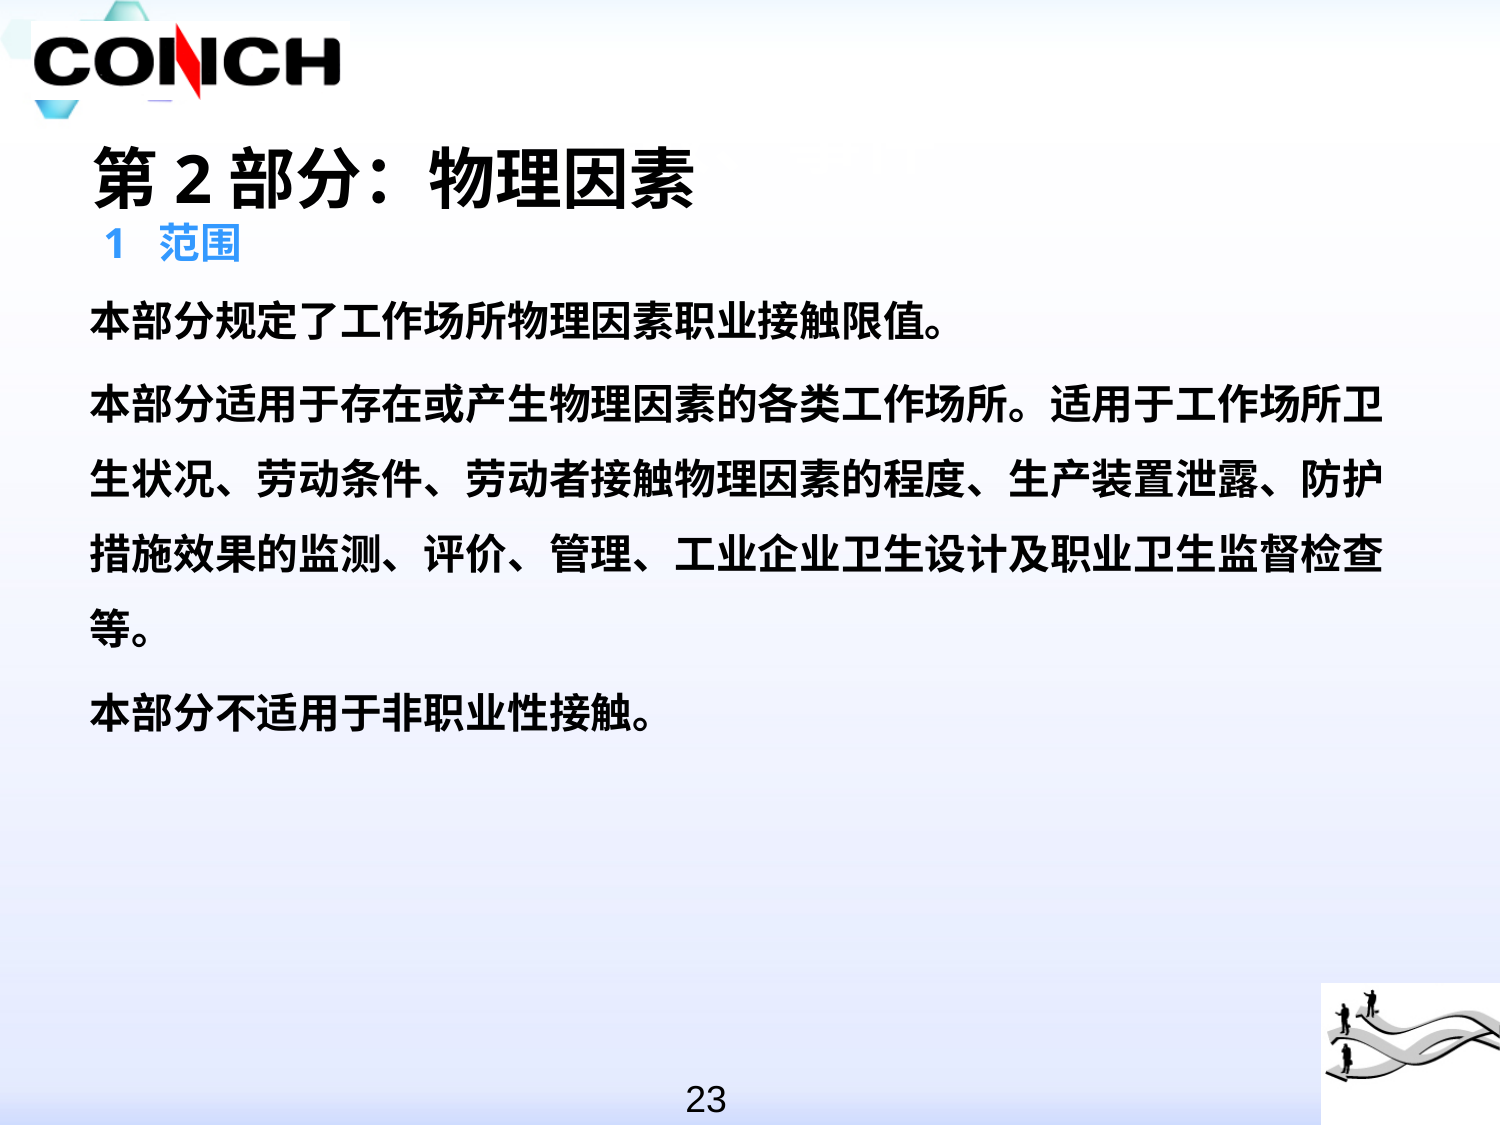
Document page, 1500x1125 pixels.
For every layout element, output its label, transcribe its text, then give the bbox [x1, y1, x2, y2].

text_box 第2部分：物理因素 1 范围 [76, 131, 1425, 273]
text_box [637, 1067, 775, 1111]
picture [0, 0, 1500, 1125]
title 事故、事件 [74, 44, 1426, 233]
list 本部分规定了工作场所物理因素职业接触限值。 本部分适用于存在或产生物理因素的各类工作场所。适用于工作场所卫生状况、劳动条件、劳动者接触物理因素的程度、生产装置泄露、防护措施效果的监测、评价、管理、工业企业卫生设计及职业卫生监督检查等。 本部分不适用于非职业性接触。 [74, 262, 1426, 1006]
